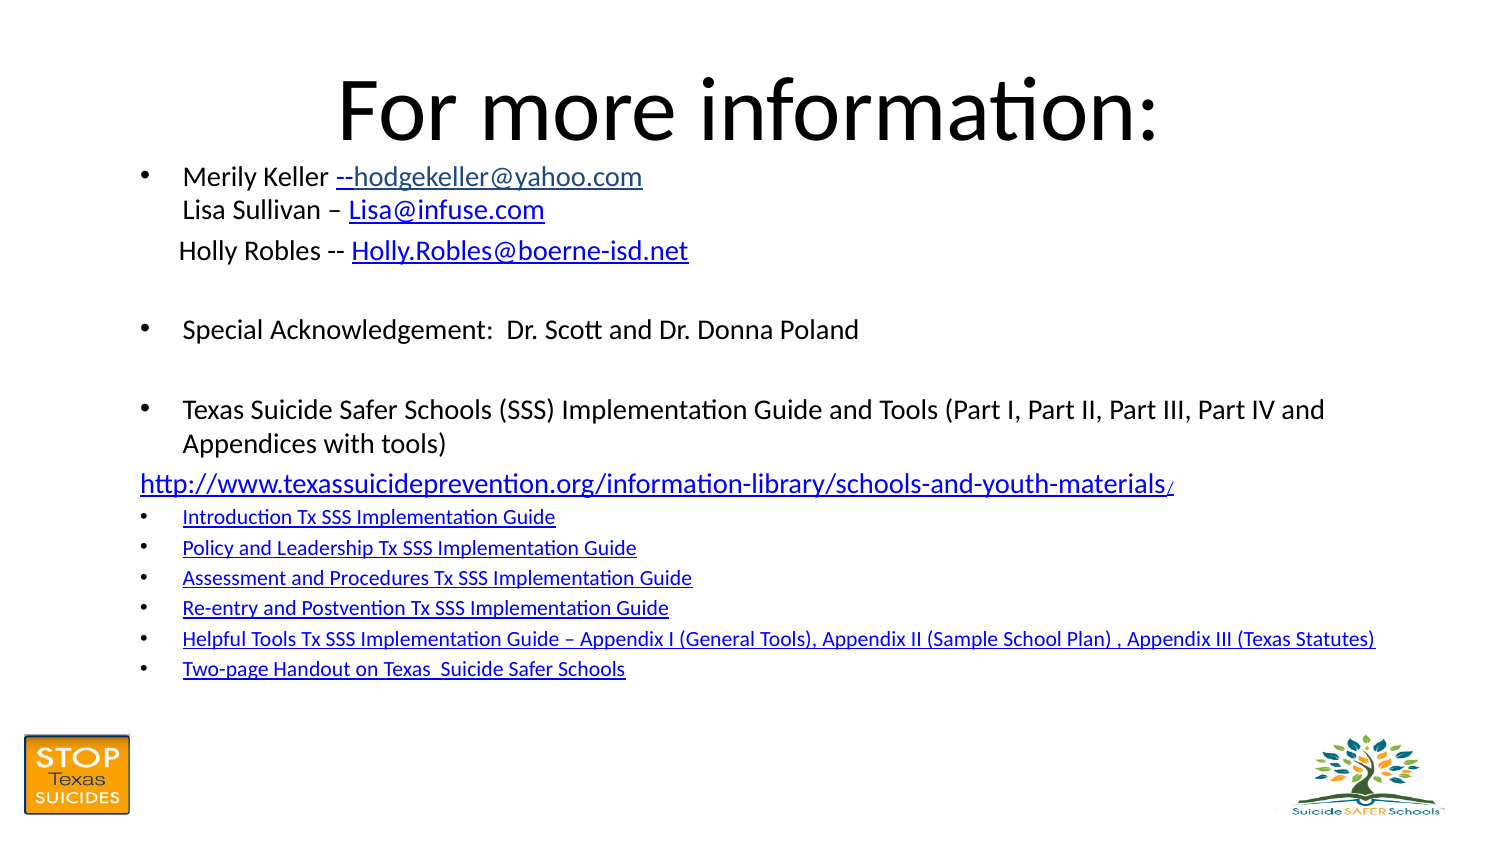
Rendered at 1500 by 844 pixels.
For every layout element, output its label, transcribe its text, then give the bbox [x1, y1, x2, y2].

list Merily Keller --hodgekeller@yahoo.com Lisa Sullivan – Lisa@infuse.com Holly Robles -- Holly.Robles@boerne-isd.net Special Acknowledgement: Dr. Scott and Dr. Donna Poland Texas Suicide Safer Schools (SSS) Implementation Guide and Tools (Part I, Part II, Part III, Part IV and Appendices with tools) http://www.texassuicideprevention.org/information-library/schools-and-youth-materials/ Introduction Tx SSS Implementation Guide Policy and Leadership Tx SSS Implementation Guide Assessment and Procedures Tx SSS Implementation Guide Re-entry and Postvention Tx SSS Implementation Guide Helpful Tools Tx SSS Implementation Guide – Appendix I (General Tools), Appendix II (Sample School Plan) , Appendix III (Texas Statutes) Two-page Handout on Texas Suicide Safer Schools [125, 150, 1425, 747]
picture [24, 734, 130, 815]
title For more information: [75, 33, 1425, 175]
picture [1274, 734, 1445, 816]
